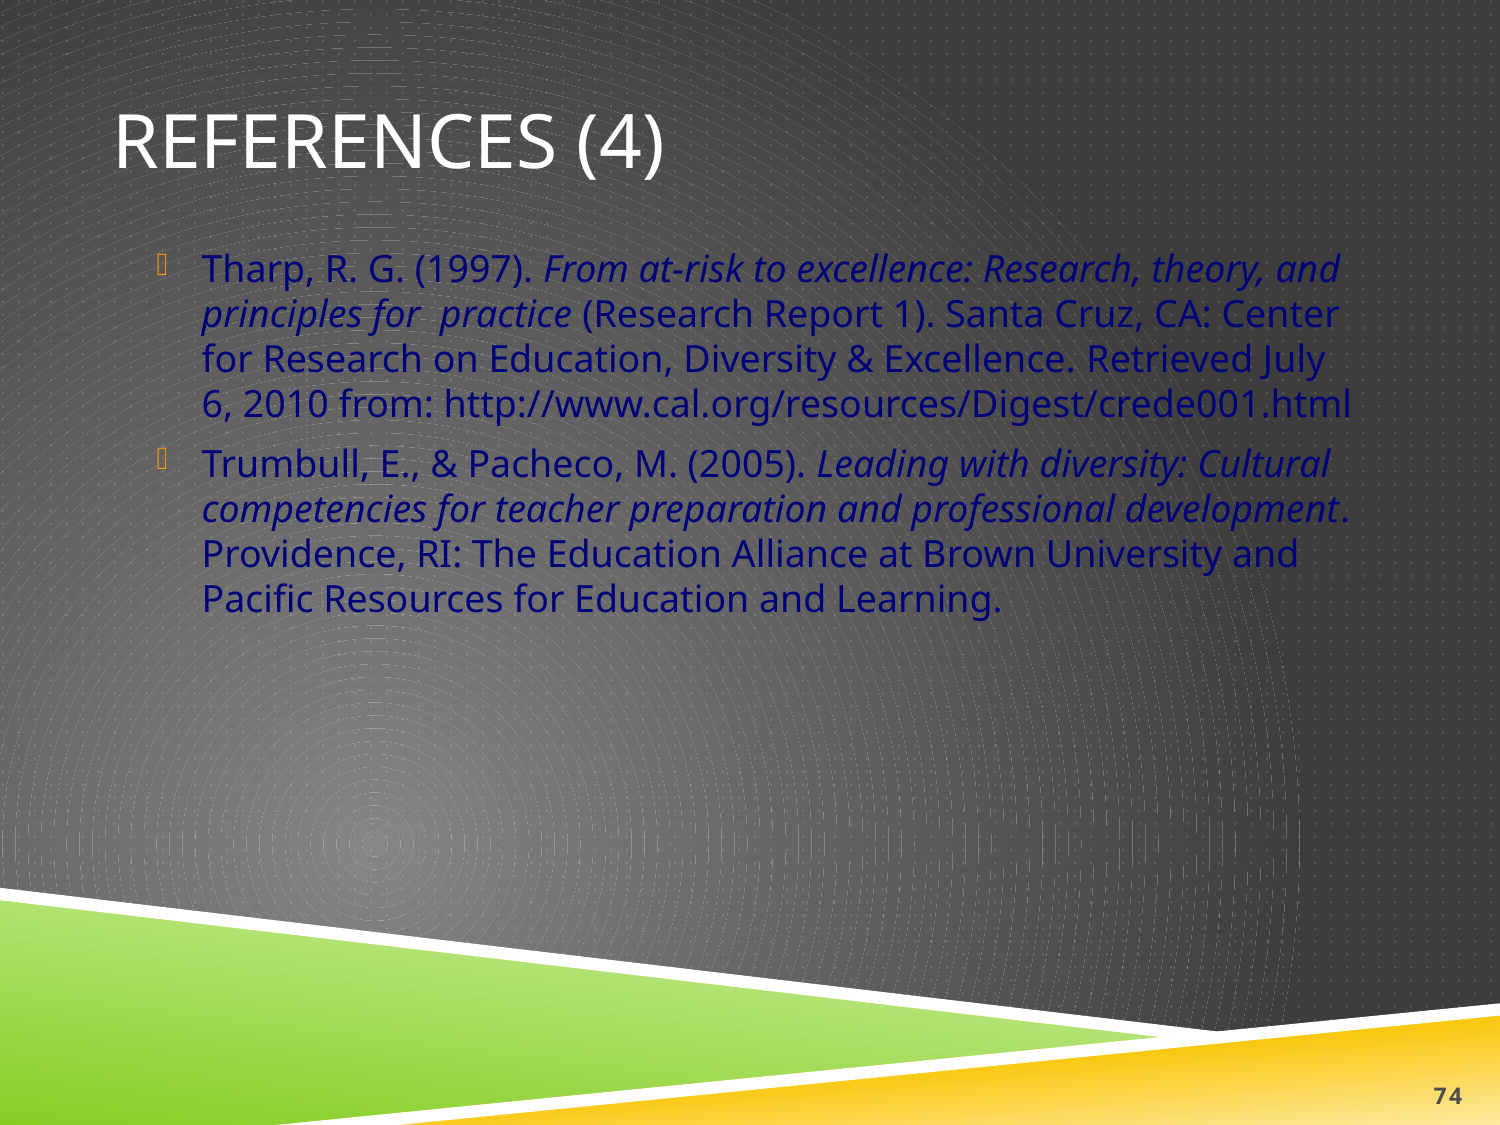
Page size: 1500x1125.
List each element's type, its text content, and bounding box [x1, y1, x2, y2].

list Tharp, R. G. (1997). From at-risk to excellence: Research, theory, and principles for practice (Research Report 1). Santa Cruz, CA: Center for Research on Education, Diversity & Excellence. Retrieved July 6, 2010 from: http://www.cal.org/resources/Digest/crede001.html Trumbull, E., & Pacheco, M. (2005). Leading with diversity: Cultural competencies for teacher preparation and professional development. Providence, RI: The Education Alliance at Brown University and Pacific Resources for Education and Learning. [145, 237, 1363, 752]
slide_number 74 [1387, 1052, 1463, 1113]
title References (4) [112, 45, 1388, 233]
